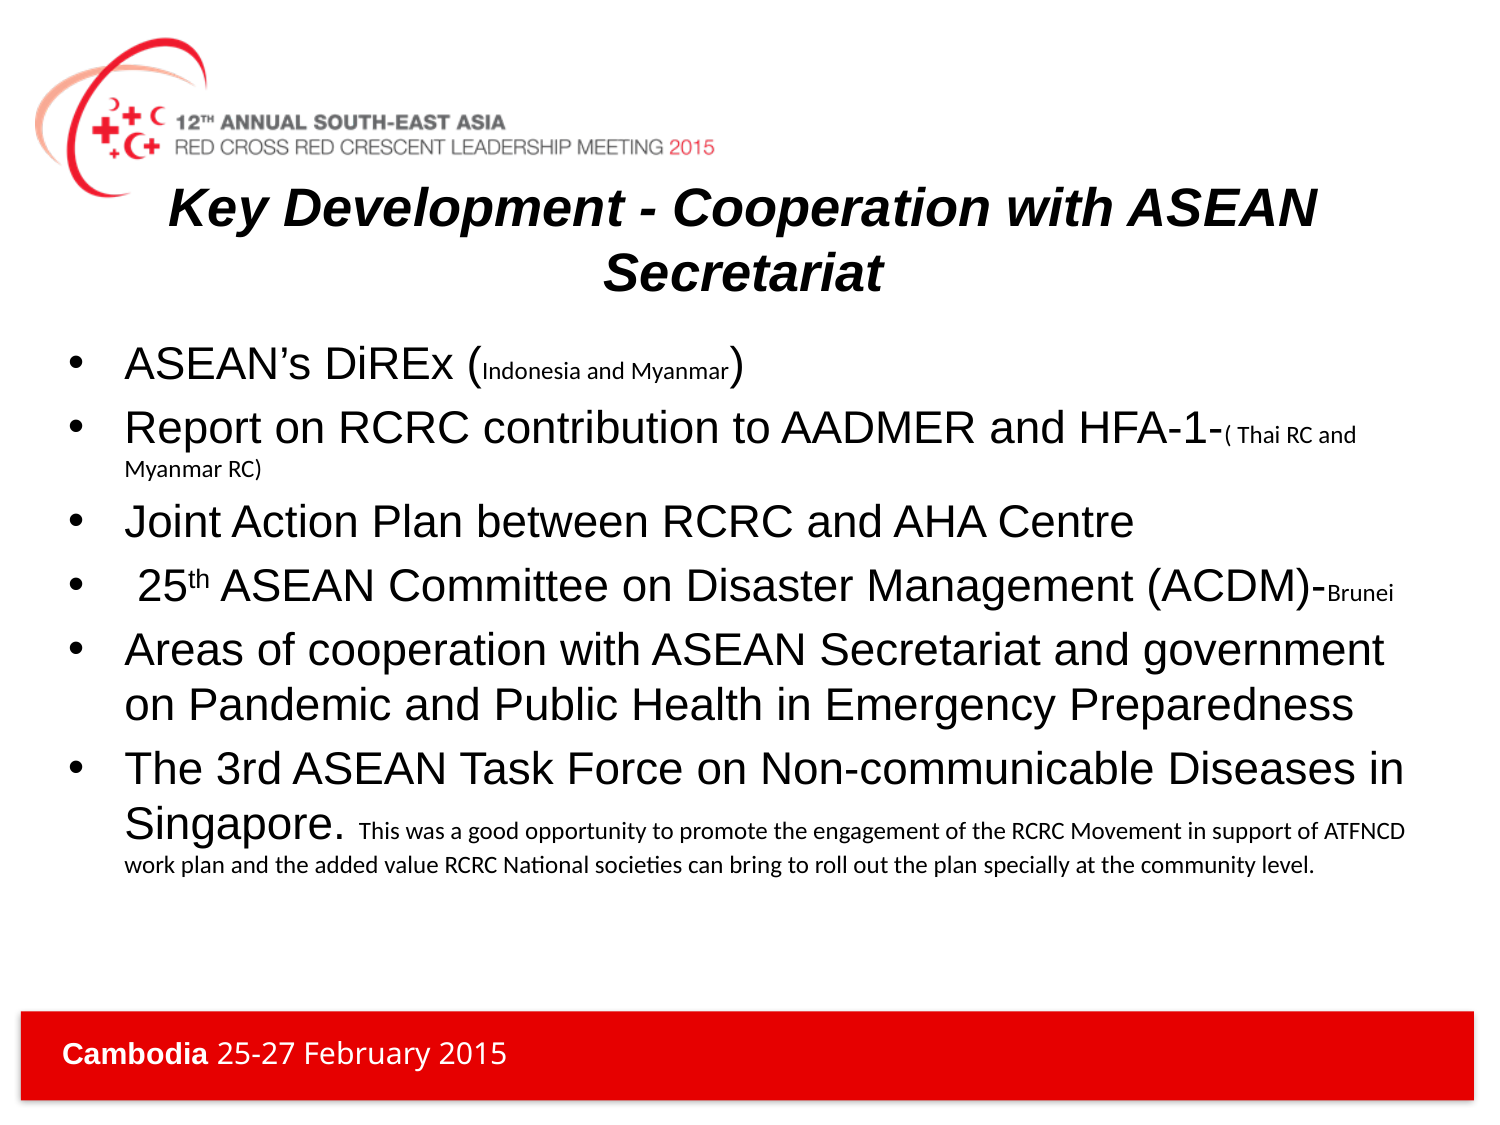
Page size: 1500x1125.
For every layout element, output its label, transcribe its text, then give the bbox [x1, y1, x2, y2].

title Key Development - Cooperation with ASEAN Secretariat [147, 172, 1341, 303]
list ASEAN’s DiREx (Indonesia and Myanmar) Report on RCRC contribution to AADMER and HFA-1-( Thai RC and Myanmar RC) Joint Action Plan between RCRC and AHA Centre 25th ASEAN Committee on Disaster Management (ACDM)-Brunei Areas of cooperation with ASEAN Secretariat and government on Pandemic and Public Health in Emergency Preparedness The 3rd ASEAN Task Force on Non-communicable Diseases in Singapore. This was a good opportunity to promote the engagement of the RCRC Movement in support of ATFNCD work plan and the added value RCRC National societies can bring to roll out the plan specially at the community level. [53, 326, 1447, 977]
text_box Cambodia 25-27 February 2015 [47, 1027, 673, 1079]
text_box [20, 1011, 1475, 1101]
picture [35, 27, 730, 201]
